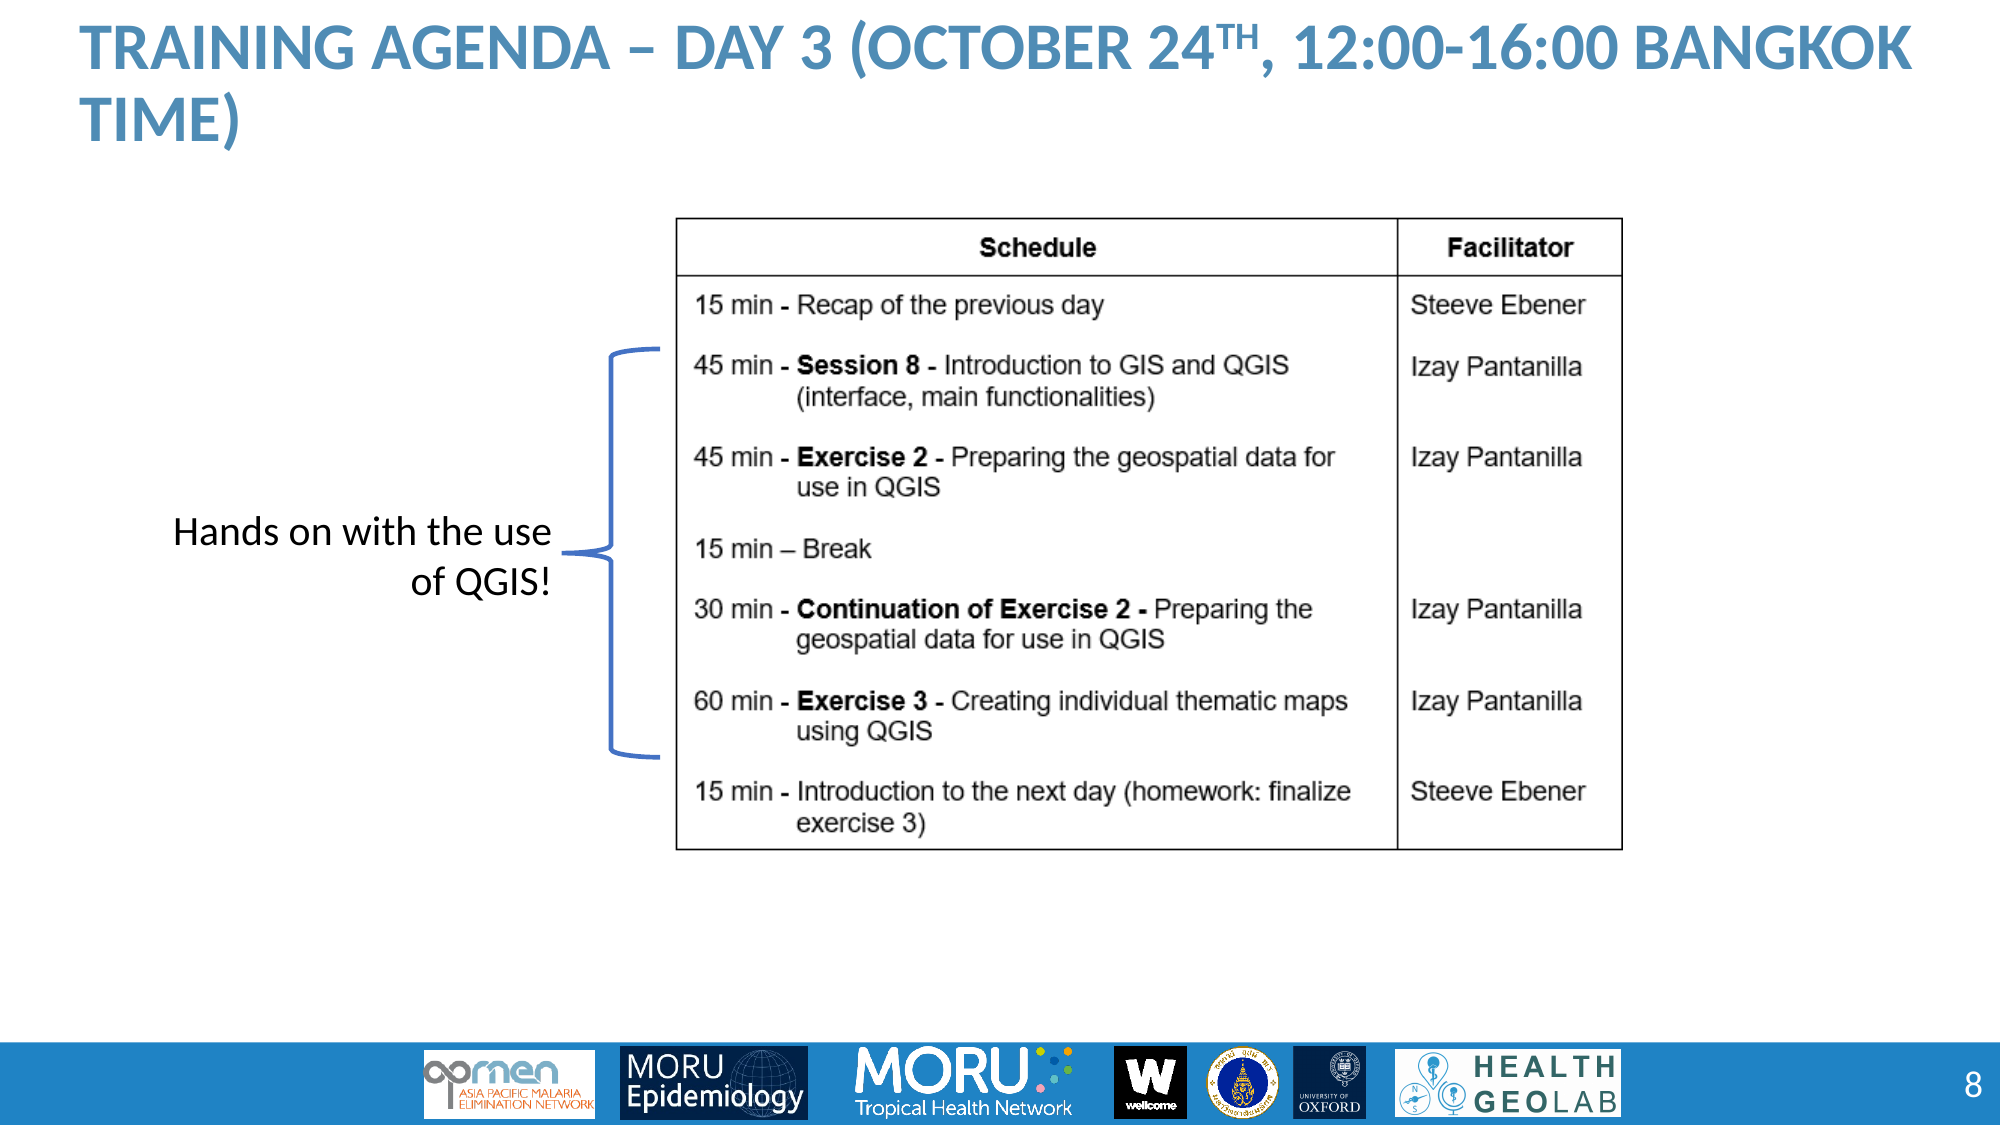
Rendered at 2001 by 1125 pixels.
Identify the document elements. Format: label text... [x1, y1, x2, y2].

text_box Training Agenda – Day 3 (October 24th, 12:00-16:00 Bangkok time) [5, 26, 2000, 141]
text_box Hands on with the use of QGIS! [94, 496, 567, 611]
picture [855, 1046, 1072, 1119]
slide_number 8 [1894, 1052, 1998, 1113]
picture [1114, 1046, 1187, 1119]
picture [673, 215, 1623, 853]
picture [1395, 1049, 1621, 1117]
picture [423, 1050, 595, 1119]
picture [1206, 1046, 1279, 1119]
text_box [567, 348, 661, 758]
picture [1293, 1046, 1366, 1119]
picture [620, 1046, 808, 1120]
